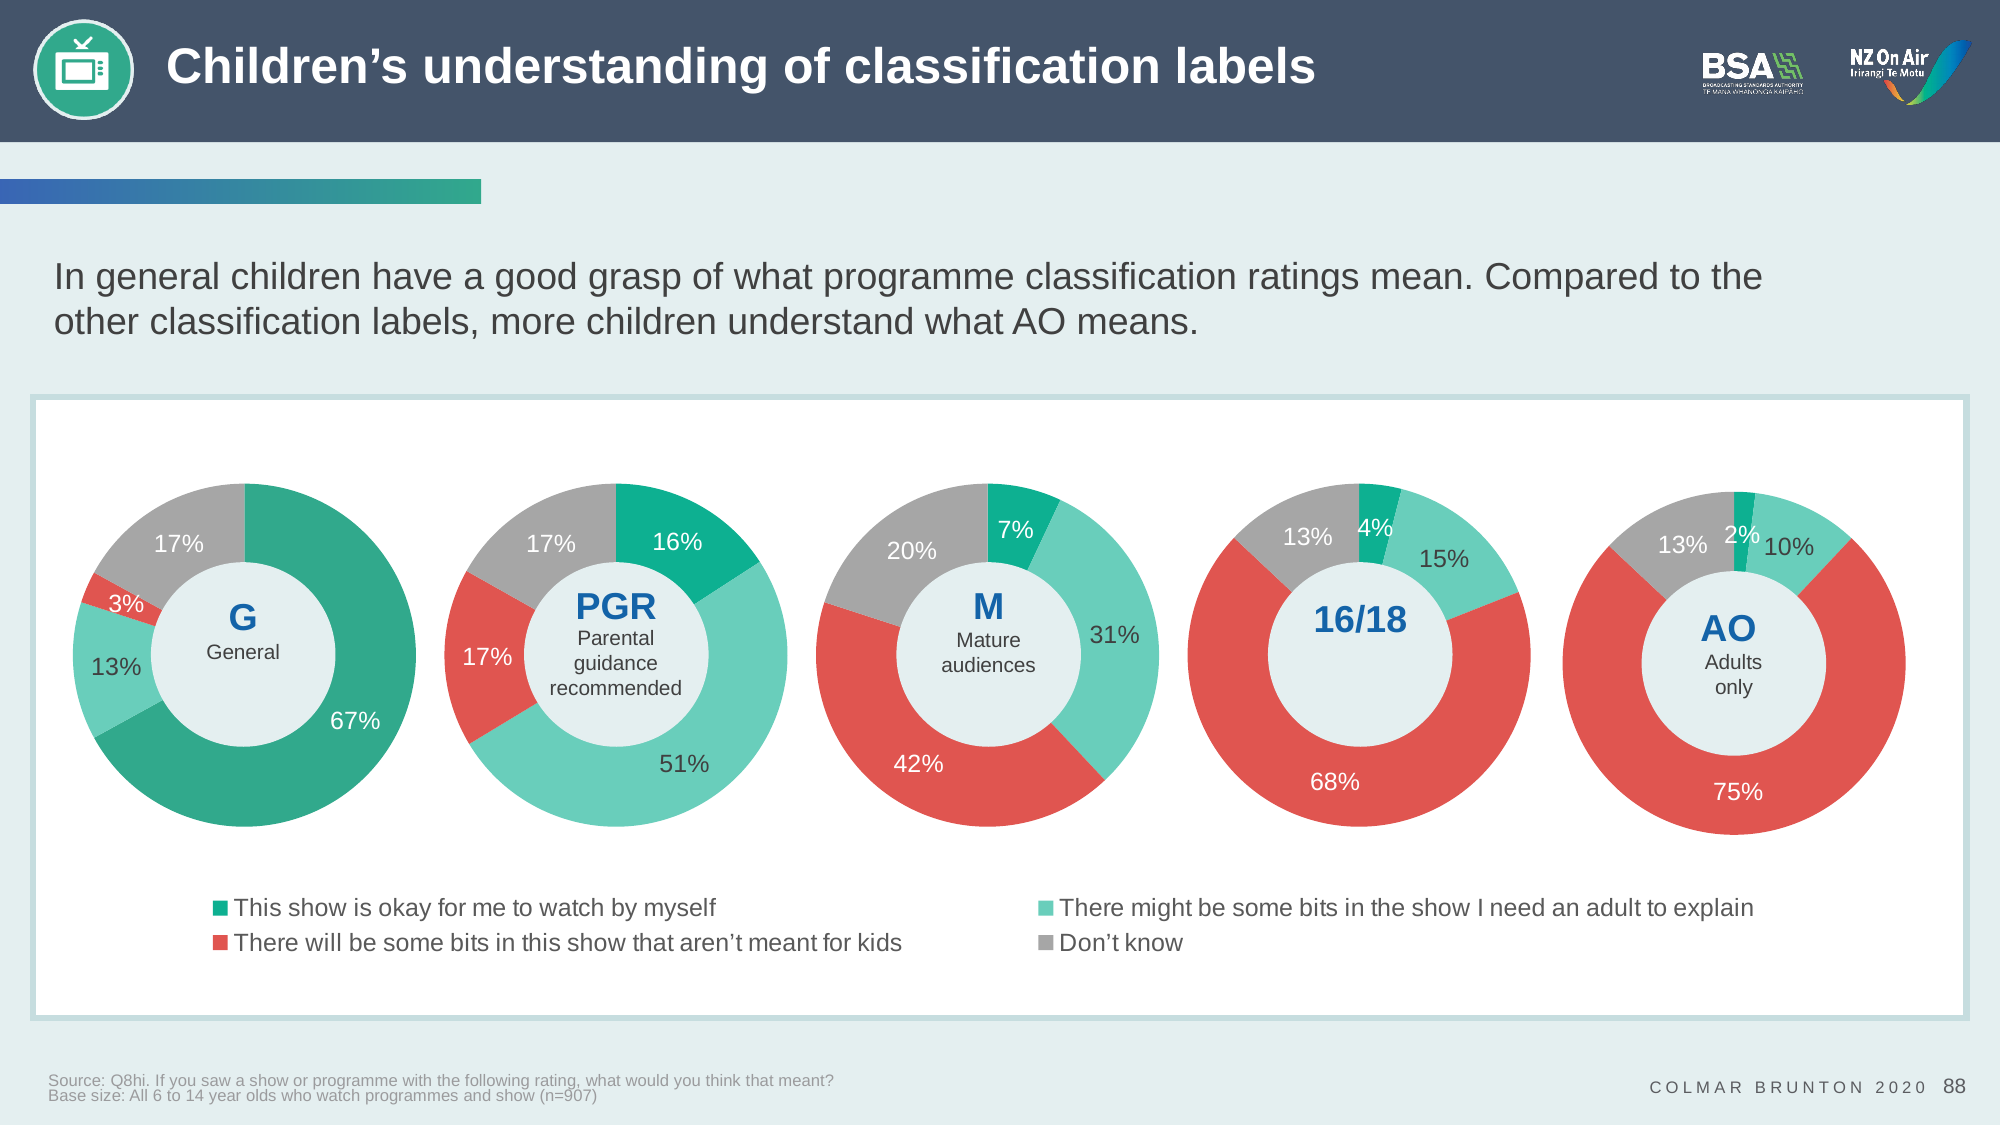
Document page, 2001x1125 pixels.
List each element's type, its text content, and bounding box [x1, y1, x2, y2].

text_box [32, 396, 1968, 1019]
footer Source: Q8hi. If you saw a show or programme with the following rating, what would you think that meant? Base size: All 6 to 14 year olds who watch programmes and show (n=907) [33, 1053, 1277, 1125]
picture [1695, 47, 1811, 98]
picture [32, 19, 134, 120]
text_box [0, 178, 482, 205]
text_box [16, 450, 1563, 928]
chart [74, 458, 1938, 977]
title Children’s understanding of classification labels [150, 22, 1663, 113]
text_box In general children have a good grasp of what programme classification ratings mean. Compared to the other classification labels, more children understand what AO means. [32, 225, 1866, 370]
picture [1851, 40, 1972, 105]
